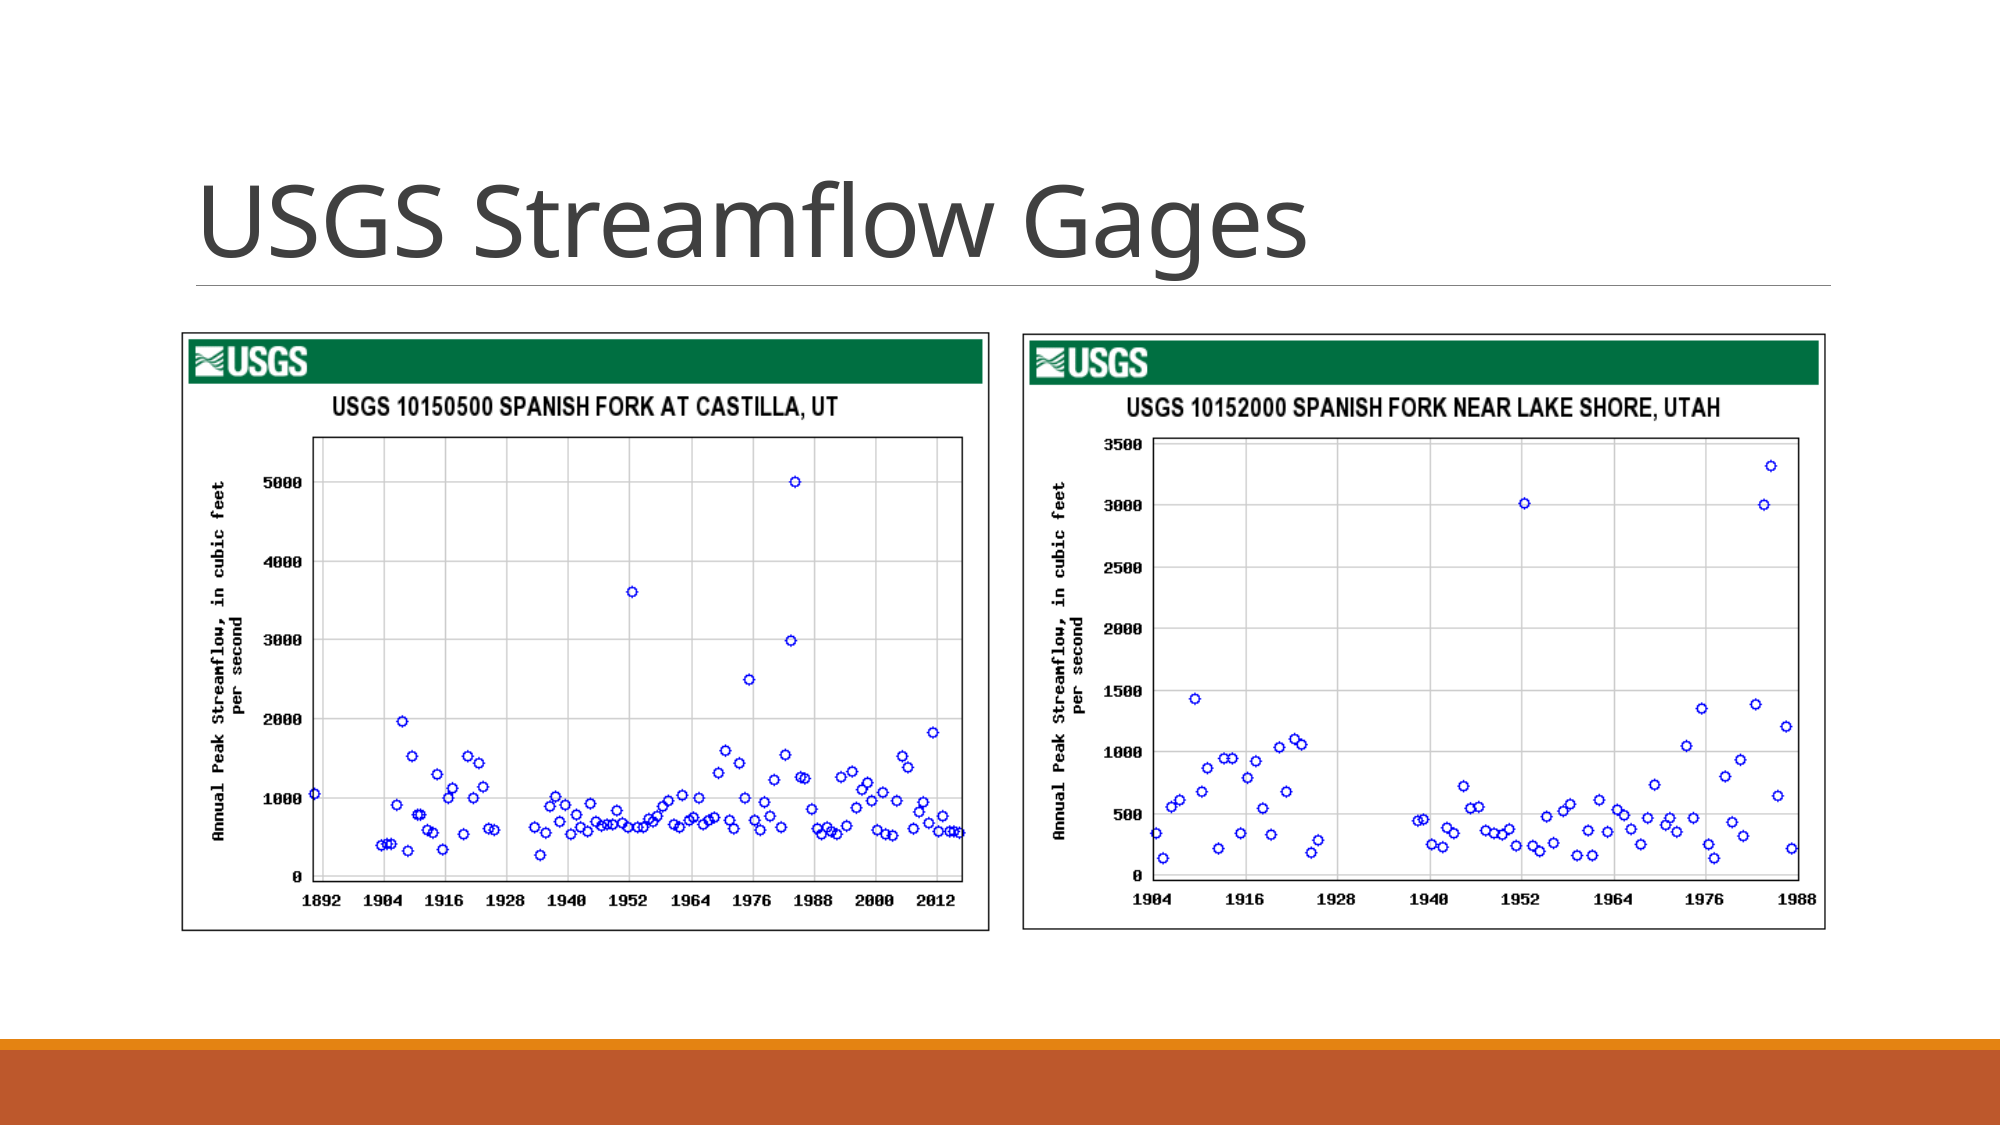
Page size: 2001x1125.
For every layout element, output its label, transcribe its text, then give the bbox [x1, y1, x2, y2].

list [1019, 331, 1831, 935]
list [179, 331, 991, 935]
title USGS Streamflow Gages [180, 47, 1830, 285]
